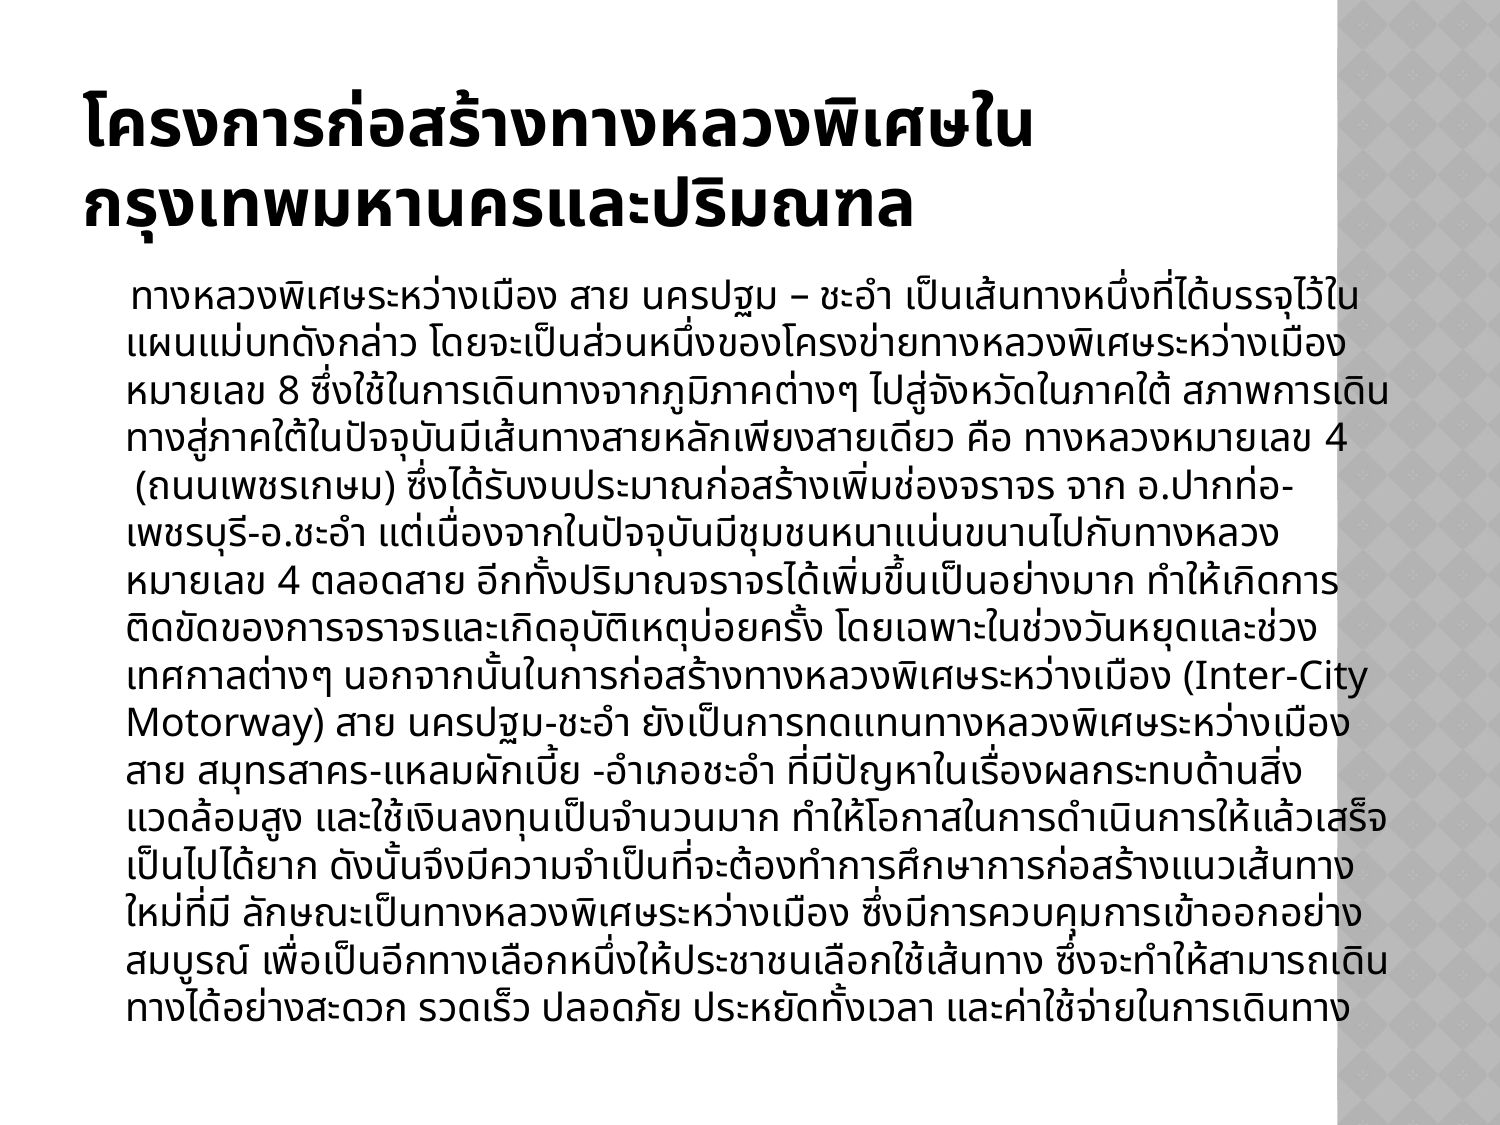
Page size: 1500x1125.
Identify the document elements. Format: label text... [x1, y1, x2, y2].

list ทางหลวงพิเศษระหว่างเมือง สาย นครปฐม – ชะอำ เป็นเส้นทางหนึ่งที่ได้บรรจุไว้ในแผนแม่บทดังกล่าว โดยจะเป็นส่วนหนึ่งของโครงข่ายทางหลวงพิเศษระหว่างเมืองหมายเลข 8 ซึ่งใช้ในการเดินทางจากภูมิภาคต่างๆ ไปสู่จังหวัดในภาคใต้ สภาพการเดินทางสู่ภาคใต้ในปัจจุบันมีเส้นทางสายหลักเพียงสายเดียว คือ ทางหลวงหมายเลข 4 (ถนนเพชรเกษม) ซึ่งได้รับงบประมาณก่อสร้างเพิ่มช่องจราจร จาก อ.ปากท่อ-เพชรบุรี-อ.ชะอำ แต่เนื่องจากในปัจจุบันมีชุมชนหนาแน่นขนานไปกับทางหลวงหมายเลข 4 ตลอดสาย อีกทั้งปริมาณจราจรได้เพิ่มขึ้นเป็นอย่างมาก ทำให้เกิดการติดขัดของการจราจรและเกิดอุบัติเหตุบ่อยครั้ง โดยเฉพาะในช่วงวันหยุดและช่วงเทศกาลต่างๆ นอกจากนั้นในการก่อสร้างทางหลวงพิเศษระหว่างเมือง (Inter-City Motorway) สาย นครปฐม-ชะอำ ยังเป็นการทดแทนทางหลวงพิเศษระหว่างเมือง สาย สมุทรสาคร-แหลมผักเบี้ย -อำเภอชะอำ ที่มีปัญหาในเรื่องผลกระทบด้านสิ่งแวดล้อมสูง และใช้เงินลงทุนเป็นจำนวนมาก ทำให้โอกาสในการดำเนินการให้แล้วเสร็จเป็นไปได้ยาก ดังนั้นจึงมีความจำเป็นที่จะต้องทำการศึกษาการก่อสร้างแนวเส้นทางใหม่ที่มี ลักษณะเป็นทางหลวงพิเศษระหว่างเมือง ซึ่งมีการควบคุมการเข้าออกอย่างสมบูรณ์ เพื่อเป็นอีกทางเลือกหนึ่งให้ประชาชนเลือกใช้เส้นทาง ซึ่งจะทำให้สามารถเดินทางได้อย่างสะดวก รวดเร็ว ปลอดภัย ประหยัดทั้งเวลา และค่าใช้จ่ายในการเดินทาง [75, 262, 1425, 1063]
title โครงการก่อสร้างทางหลวงพิเศษในกรุงเทพมหานครและปริมณฑล [75, 52, 1263, 240]
